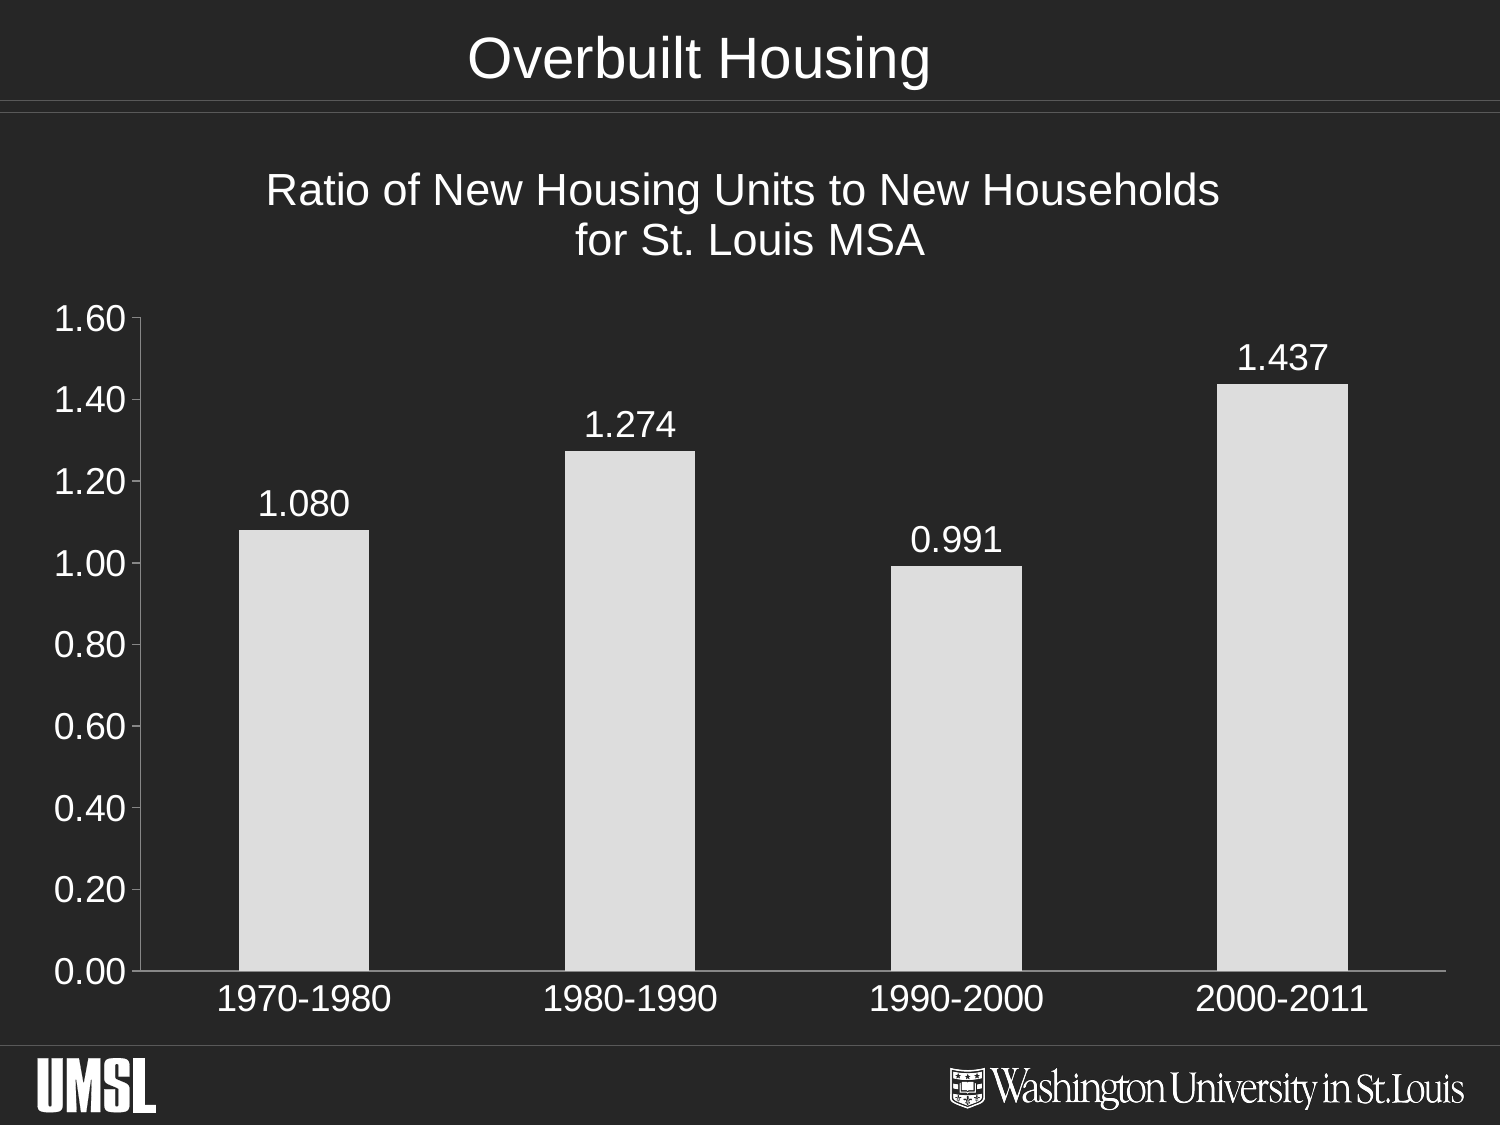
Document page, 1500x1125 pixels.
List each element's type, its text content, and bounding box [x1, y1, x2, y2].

title Overbuilt Housing [24, 12, 1375, 113]
picture [950, 1067, 1465, 1111]
chart [24, 124, 1476, 1038]
